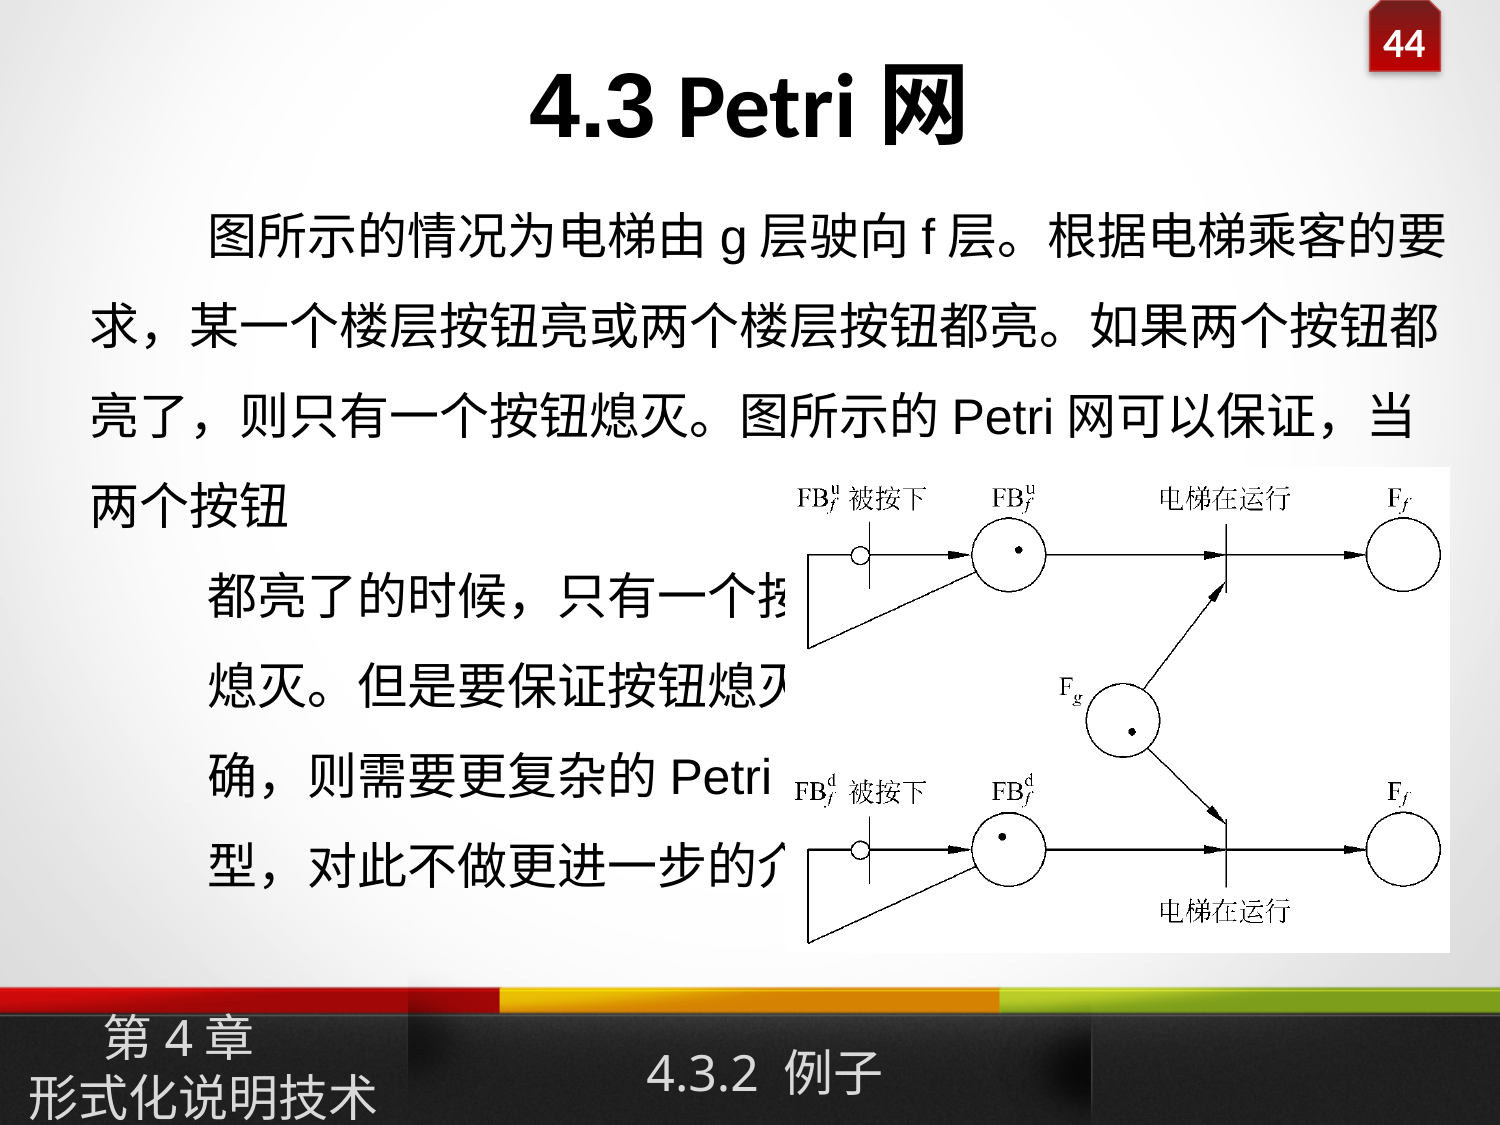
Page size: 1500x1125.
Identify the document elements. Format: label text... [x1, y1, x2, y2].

picture [0, 0, 1500, 1125]
title 4.3 Petri网 [75, 7, 1425, 167]
text_box 图所示的情况为电梯由g层驶向f层。根据电梯乘客的要求，某一个楼层按钮亮或两个楼层按钮都亮。如果两个按钮都亮了，则只有一个按钮熄灭。图所示的Petri网可以保证，当两个按钮 都亮了的时候，只有一个按钮 熄灭。但是要保证按钮熄灭正 确，则需要更复杂的Petri网模 型，对此不做更进一步的介绍。 [74, 167, 1480, 903]
text_box 第4章 形式化说明技术 [0, 1027, 408, 1106]
text_box 4.3.2 例子 [458, 1032, 1073, 1111]
